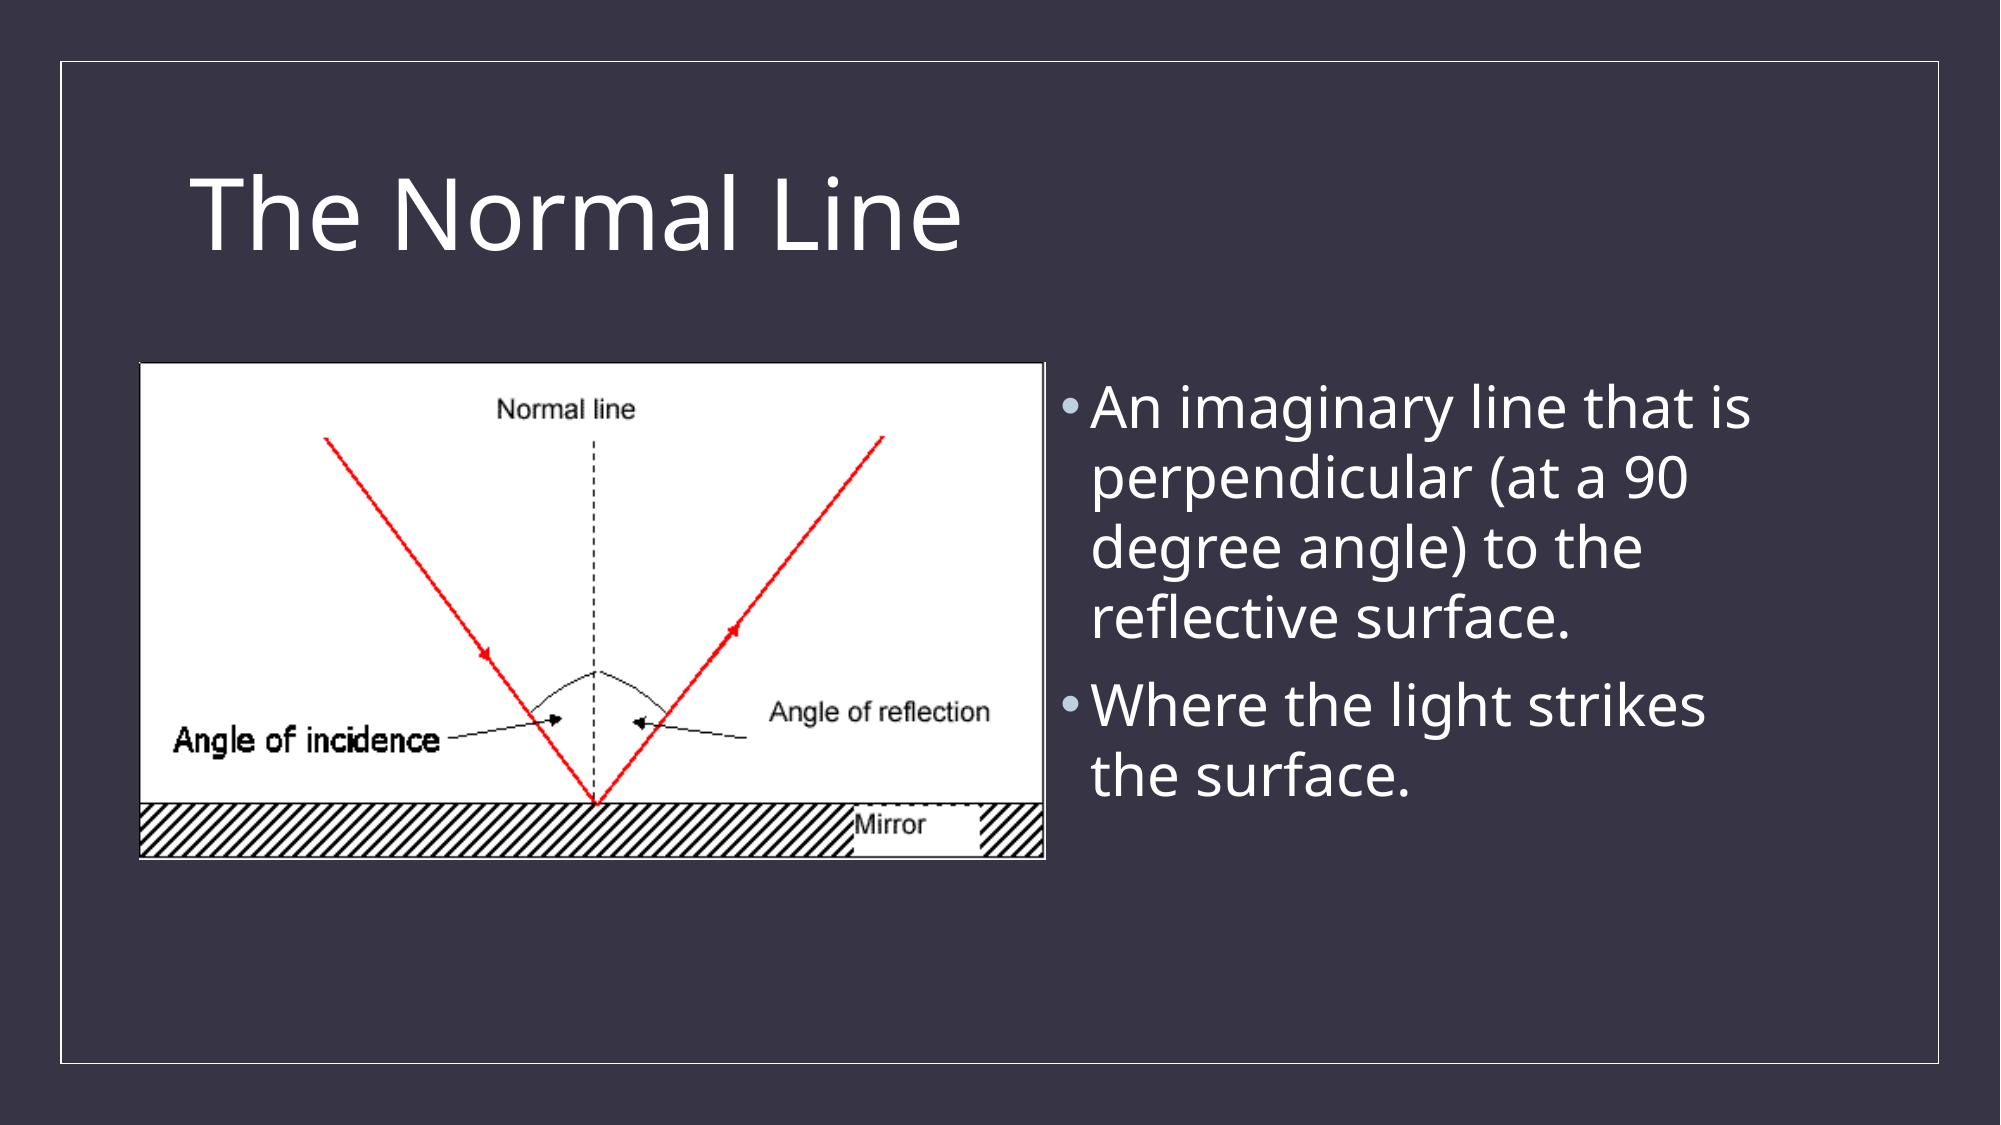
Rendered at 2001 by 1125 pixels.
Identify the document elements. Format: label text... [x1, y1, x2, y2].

title The Normal Line [174, 105, 1825, 331]
list An imaginary line that is perpendicular (at a 90 degree angle) to the reflective surface. Where the light strikes the surface. [1045, 363, 1826, 1016]
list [139, 362, 1046, 860]
